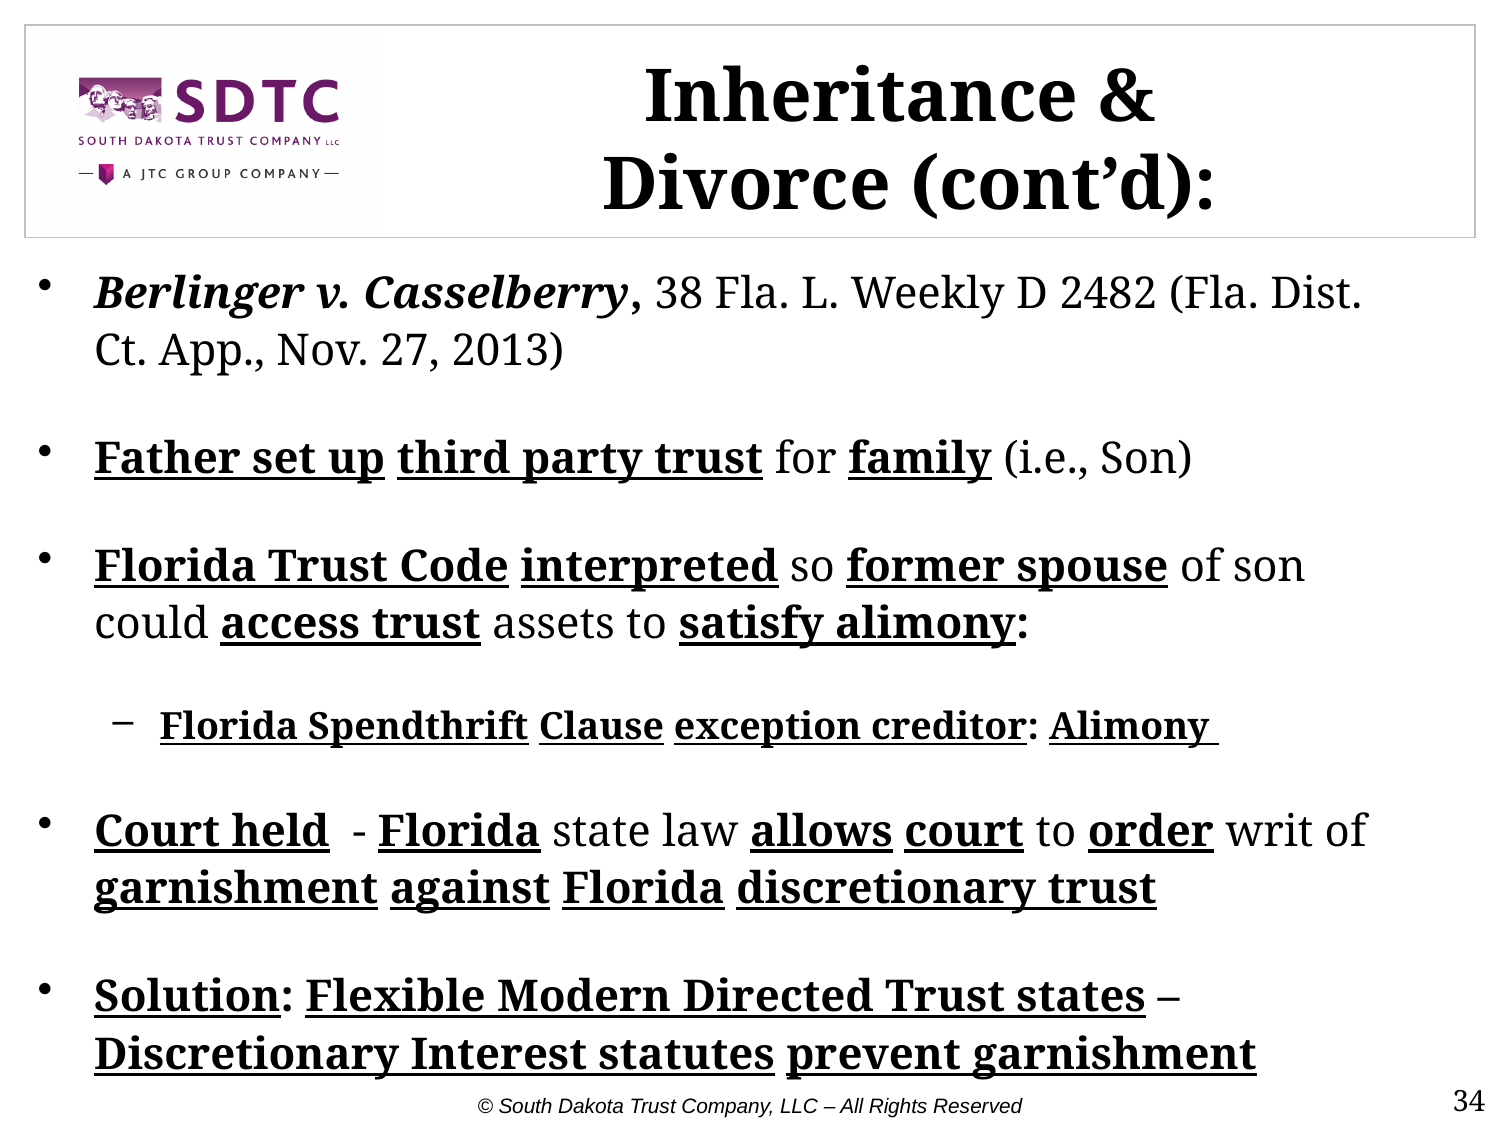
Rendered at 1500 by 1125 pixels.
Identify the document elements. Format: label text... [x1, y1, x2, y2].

title Inheritance & Divorce (cont’d): [334, 38, 1485, 99]
text_box 34 [1149, 1074, 1500, 1125]
picture [32, 32, 385, 189]
list Berlinger v. Casselberry, 38 Fla. L. Weekly D 2482 (Fla. Dist. Ct. App., Nov. 27, 2013) Father set up third party trust for family (i.e., Son) Florida Trust Code interpreted so former spouse of son could access trust assets to satisfy alimony: Florida Spendthrift Clause exception creditor: Alimony Court held - Florida state law allows court to order writ of garnishment against Florida discretionary trust Solution: Flexible Modern Directed Trust states – Discretionary Interest statutes prevent garnishment [22, 189, 1412, 985]
